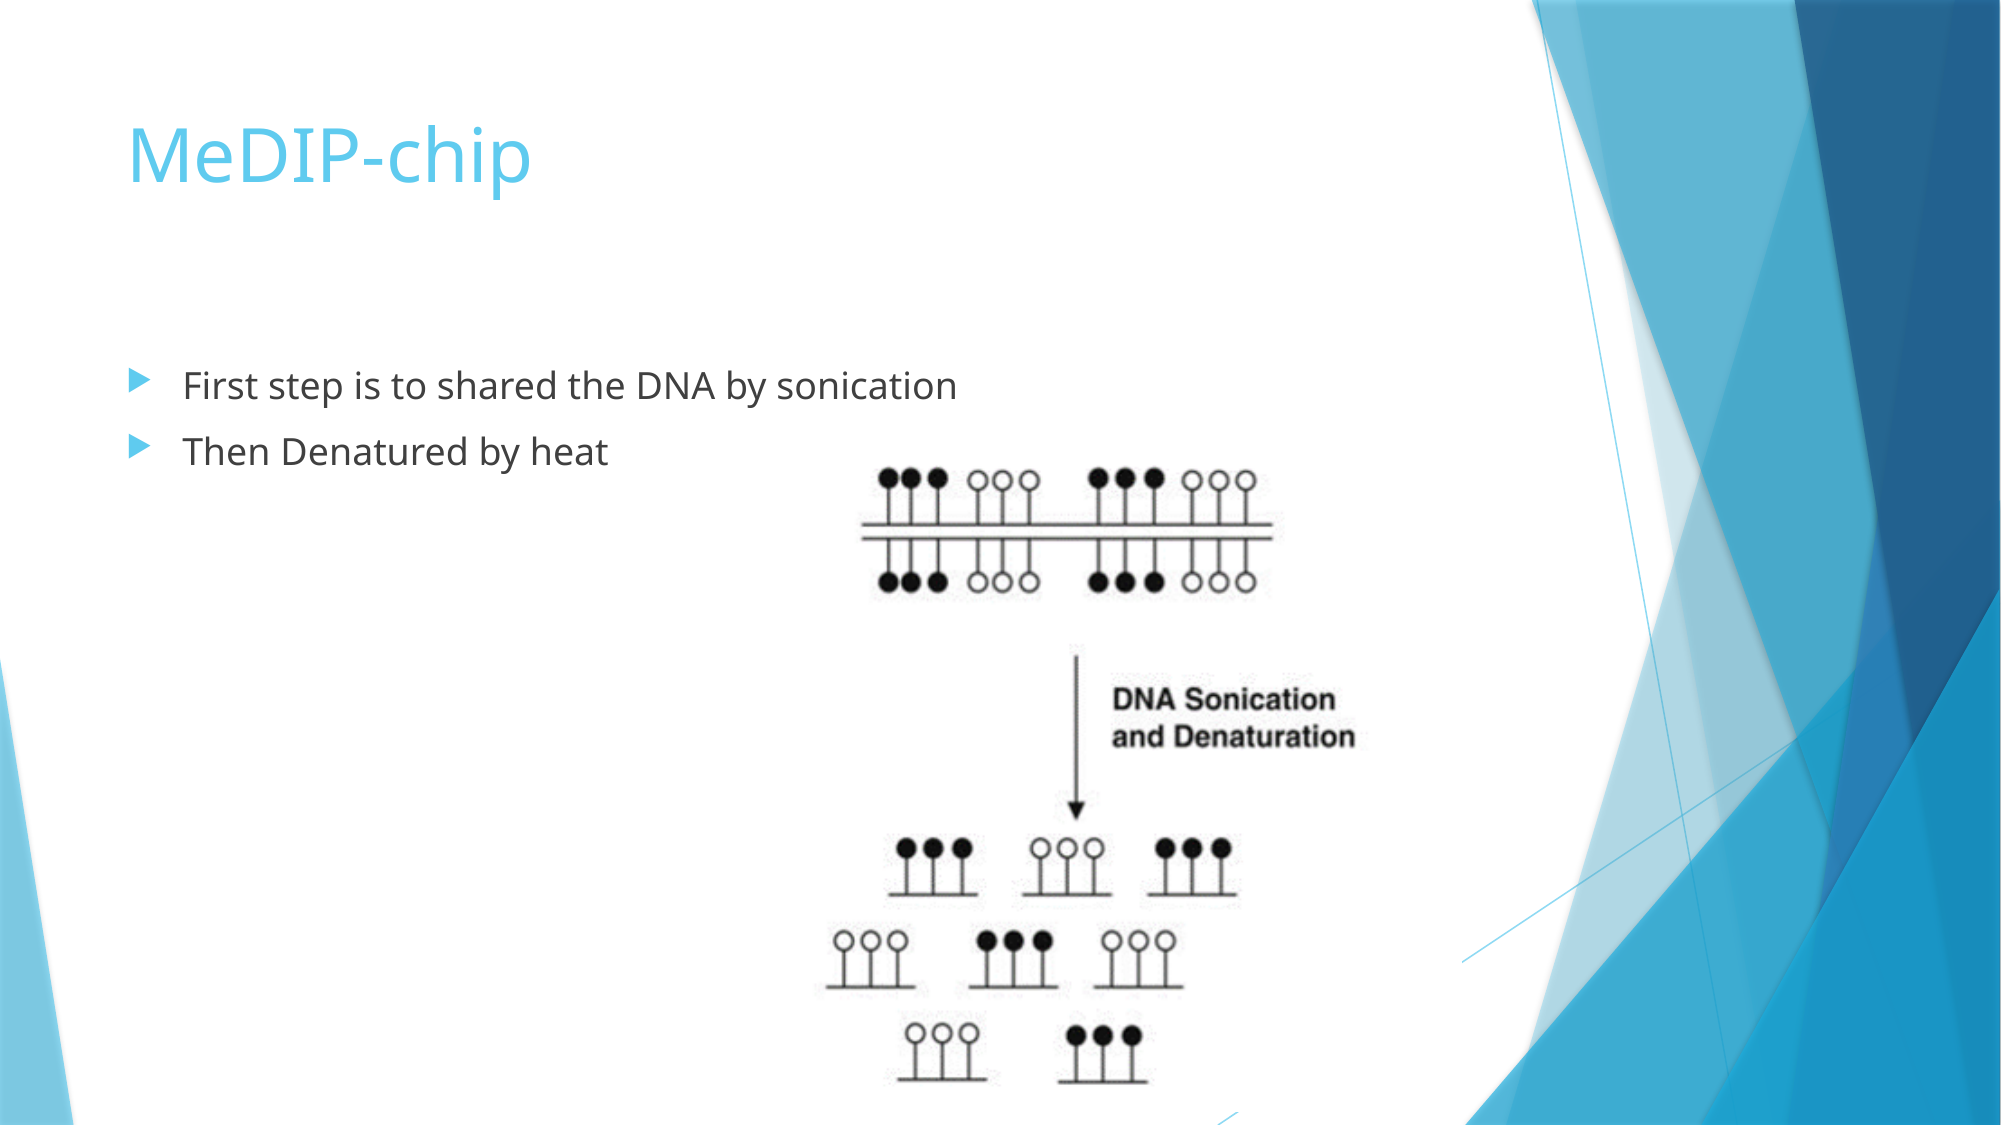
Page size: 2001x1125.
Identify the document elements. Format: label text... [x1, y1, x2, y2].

list First step is to shared the DNA by sonication Then Denatured by heat [111, 354, 1522, 481]
picture [741, 417, 1462, 1113]
title MeDIP-chip [111, 99, 1522, 317]
